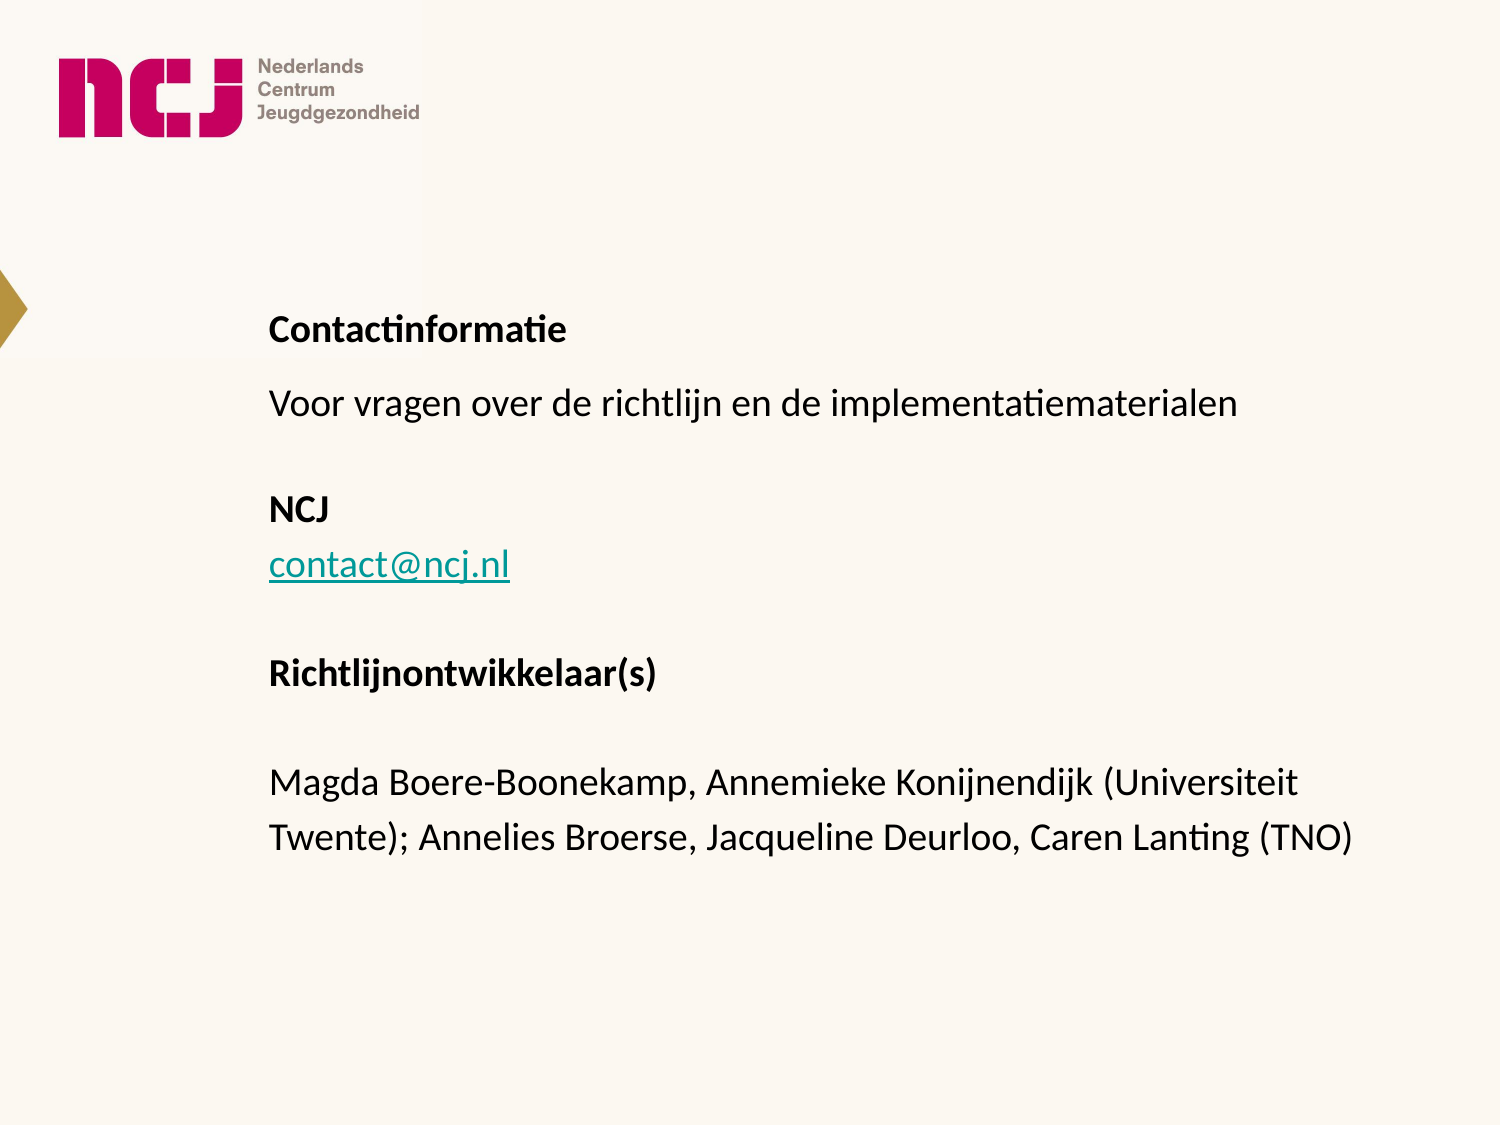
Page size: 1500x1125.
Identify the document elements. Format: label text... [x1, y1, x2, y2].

text_box Voor vragen over de richtlijn en de implementatiematerialen NCJ contact@ncj.nl Richtlijnontwikkelaar(s) Magda Boere-Boonekamp, Annemieke Konijnendijk (Universiteit Twente); Annelies Broerse, Jacqueline Deurloo, Caren Lanting (TNO) [253, 362, 1425, 1013]
text_box Contactinformatie [253, 295, 1425, 362]
picture [0, 0, 422, 358]
